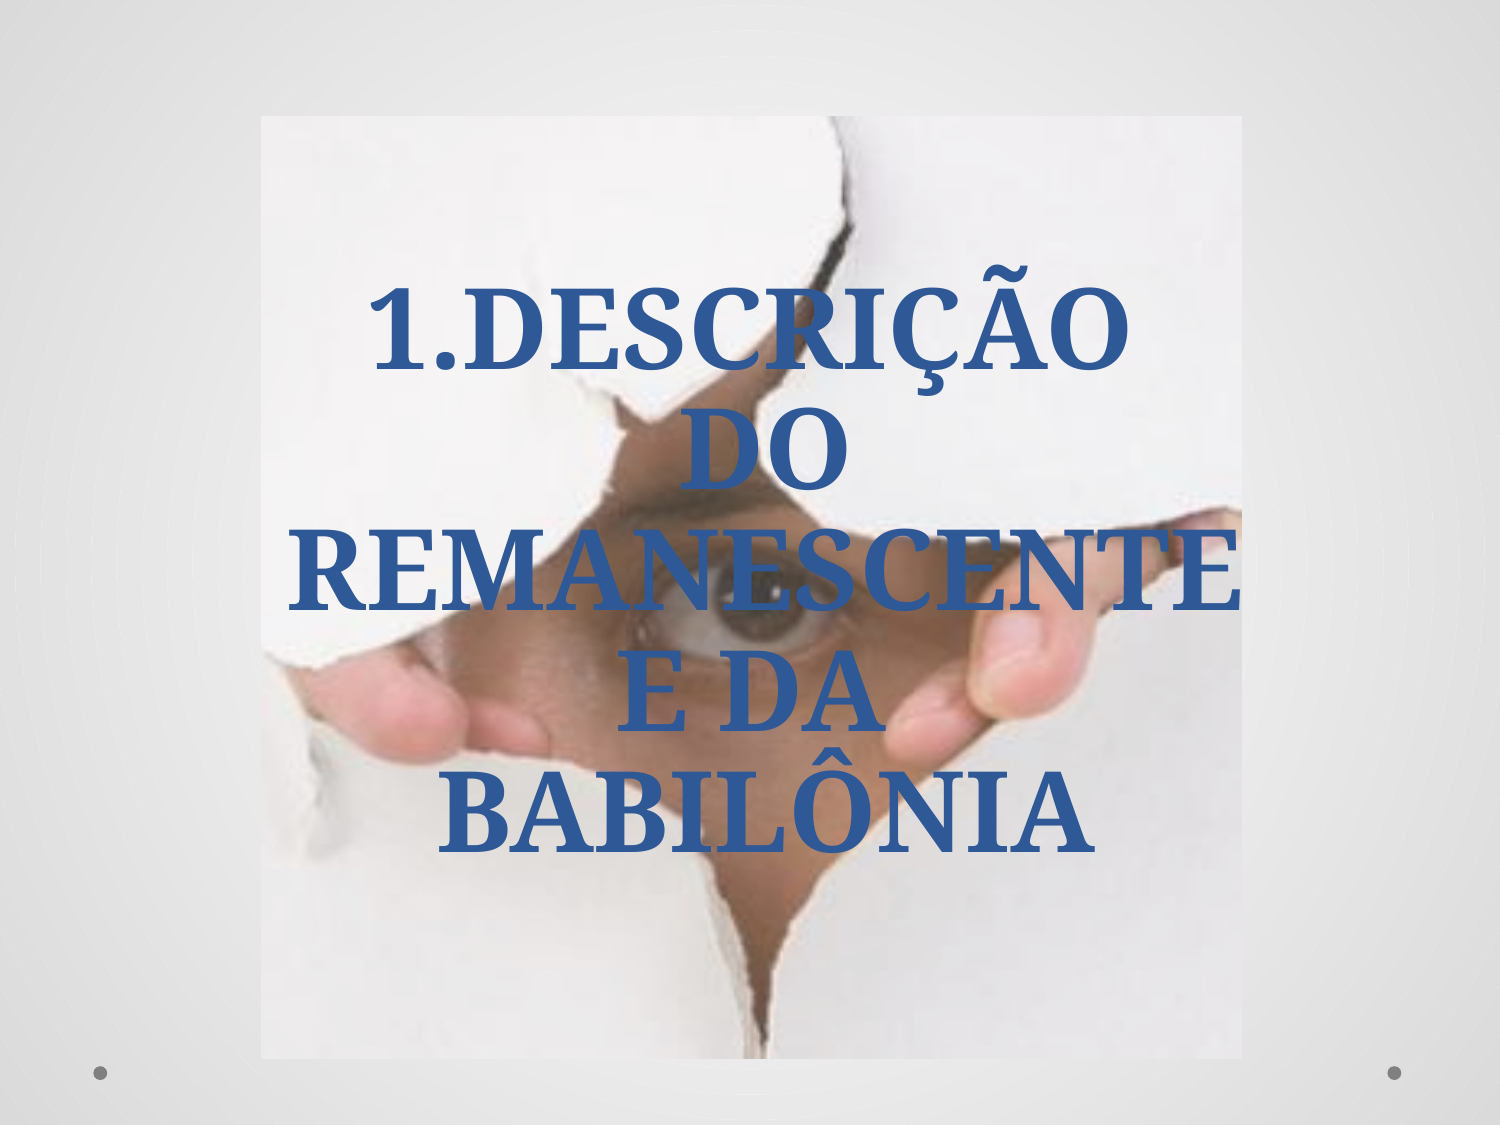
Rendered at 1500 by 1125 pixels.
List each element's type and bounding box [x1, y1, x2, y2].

list [0, 116, 1500, 1060]
